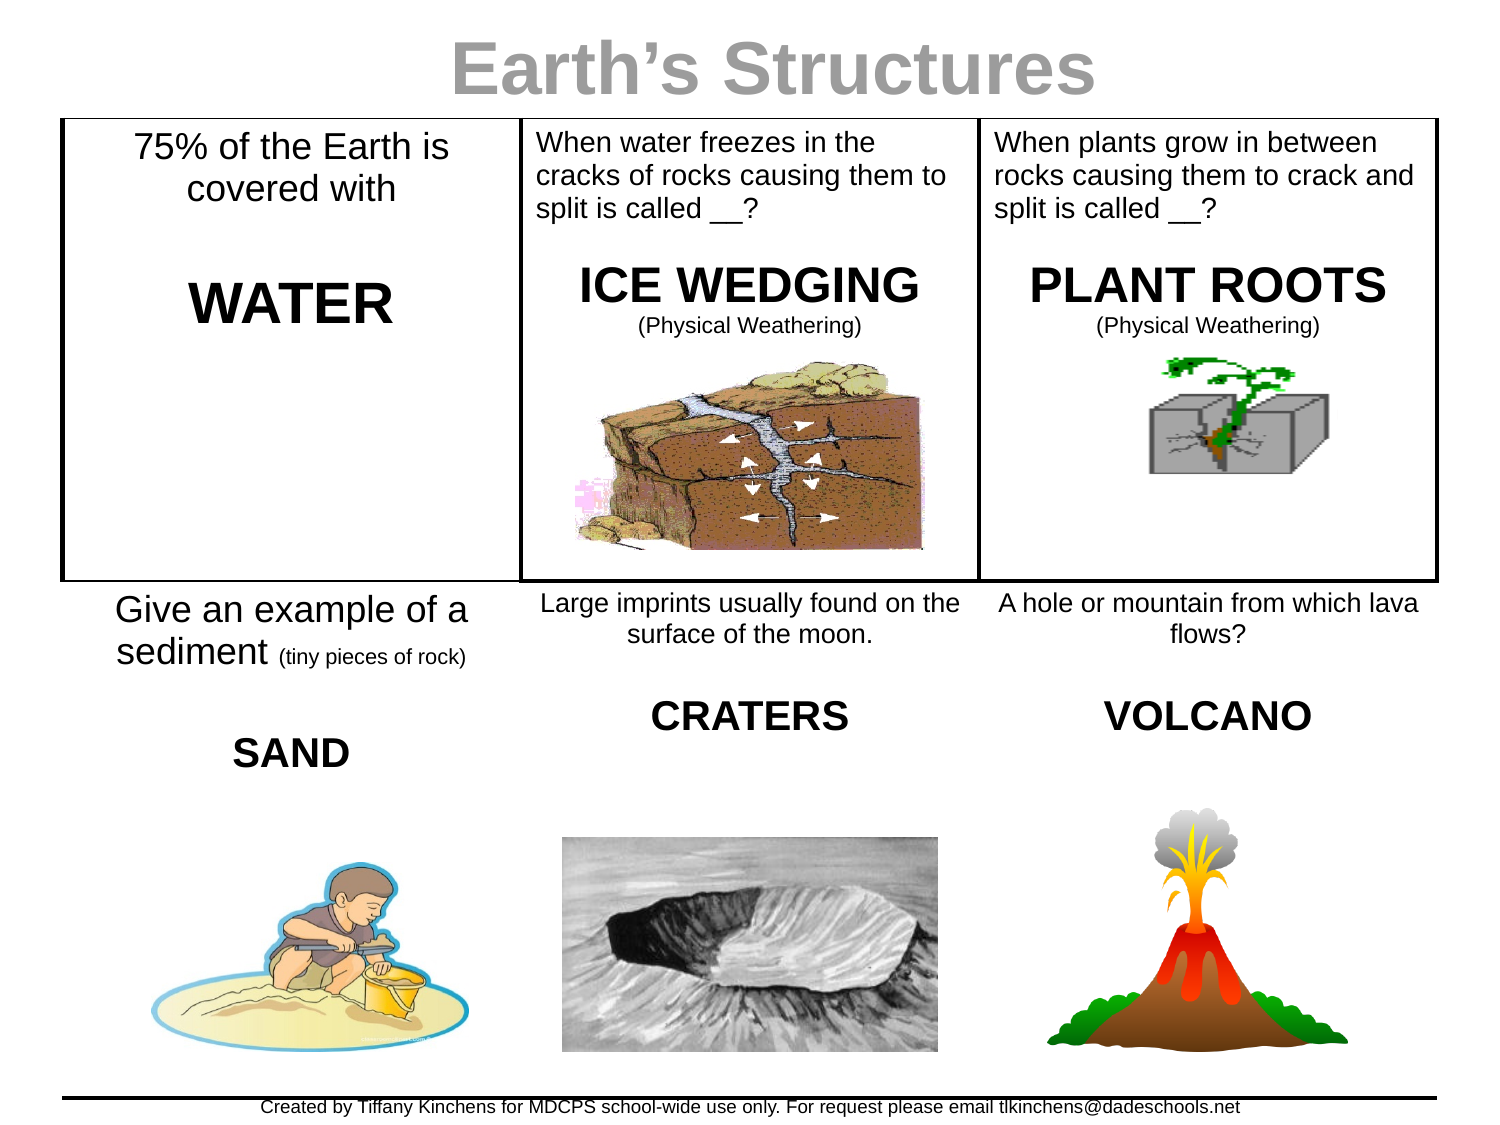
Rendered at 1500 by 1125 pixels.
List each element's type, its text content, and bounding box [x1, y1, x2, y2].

picture [1046, 808, 1348, 1052]
picture [574, 349, 926, 551]
table_header When water freezes in the cracks of rocks causing them to split is called __? ICE WEDGING (Physical Weathering) [523, 119, 977, 579]
text_box Earth’s Structures [335, 12, 1213, 118]
table_header 75% of the Earth is covered with WATER [65, 119, 519, 580]
table_cell A hole or mountain from which lava flows? VOLCANO [979, 583, 1437, 1087]
table_cell Give an example of a sediment (tiny pieces of rock) SAND [62, 582, 521, 1087]
picture [1087, 349, 1338, 526]
footer Created by Tiffany Kinchens for MDCPS school-wide use only. For request please email tlkinchens@dadeschools.net [0, 1087, 1500, 1125]
picture [151, 862, 469, 1052]
picture [562, 837, 938, 1052]
table_header When plants grow in between rocks causing them to crack and split is called __? PLANT ROOTS (Physical Weathering) [981, 119, 1435, 579]
table_cell Large imprints usually found on the surface of the moon. CRATERS [521, 583, 979, 1087]
